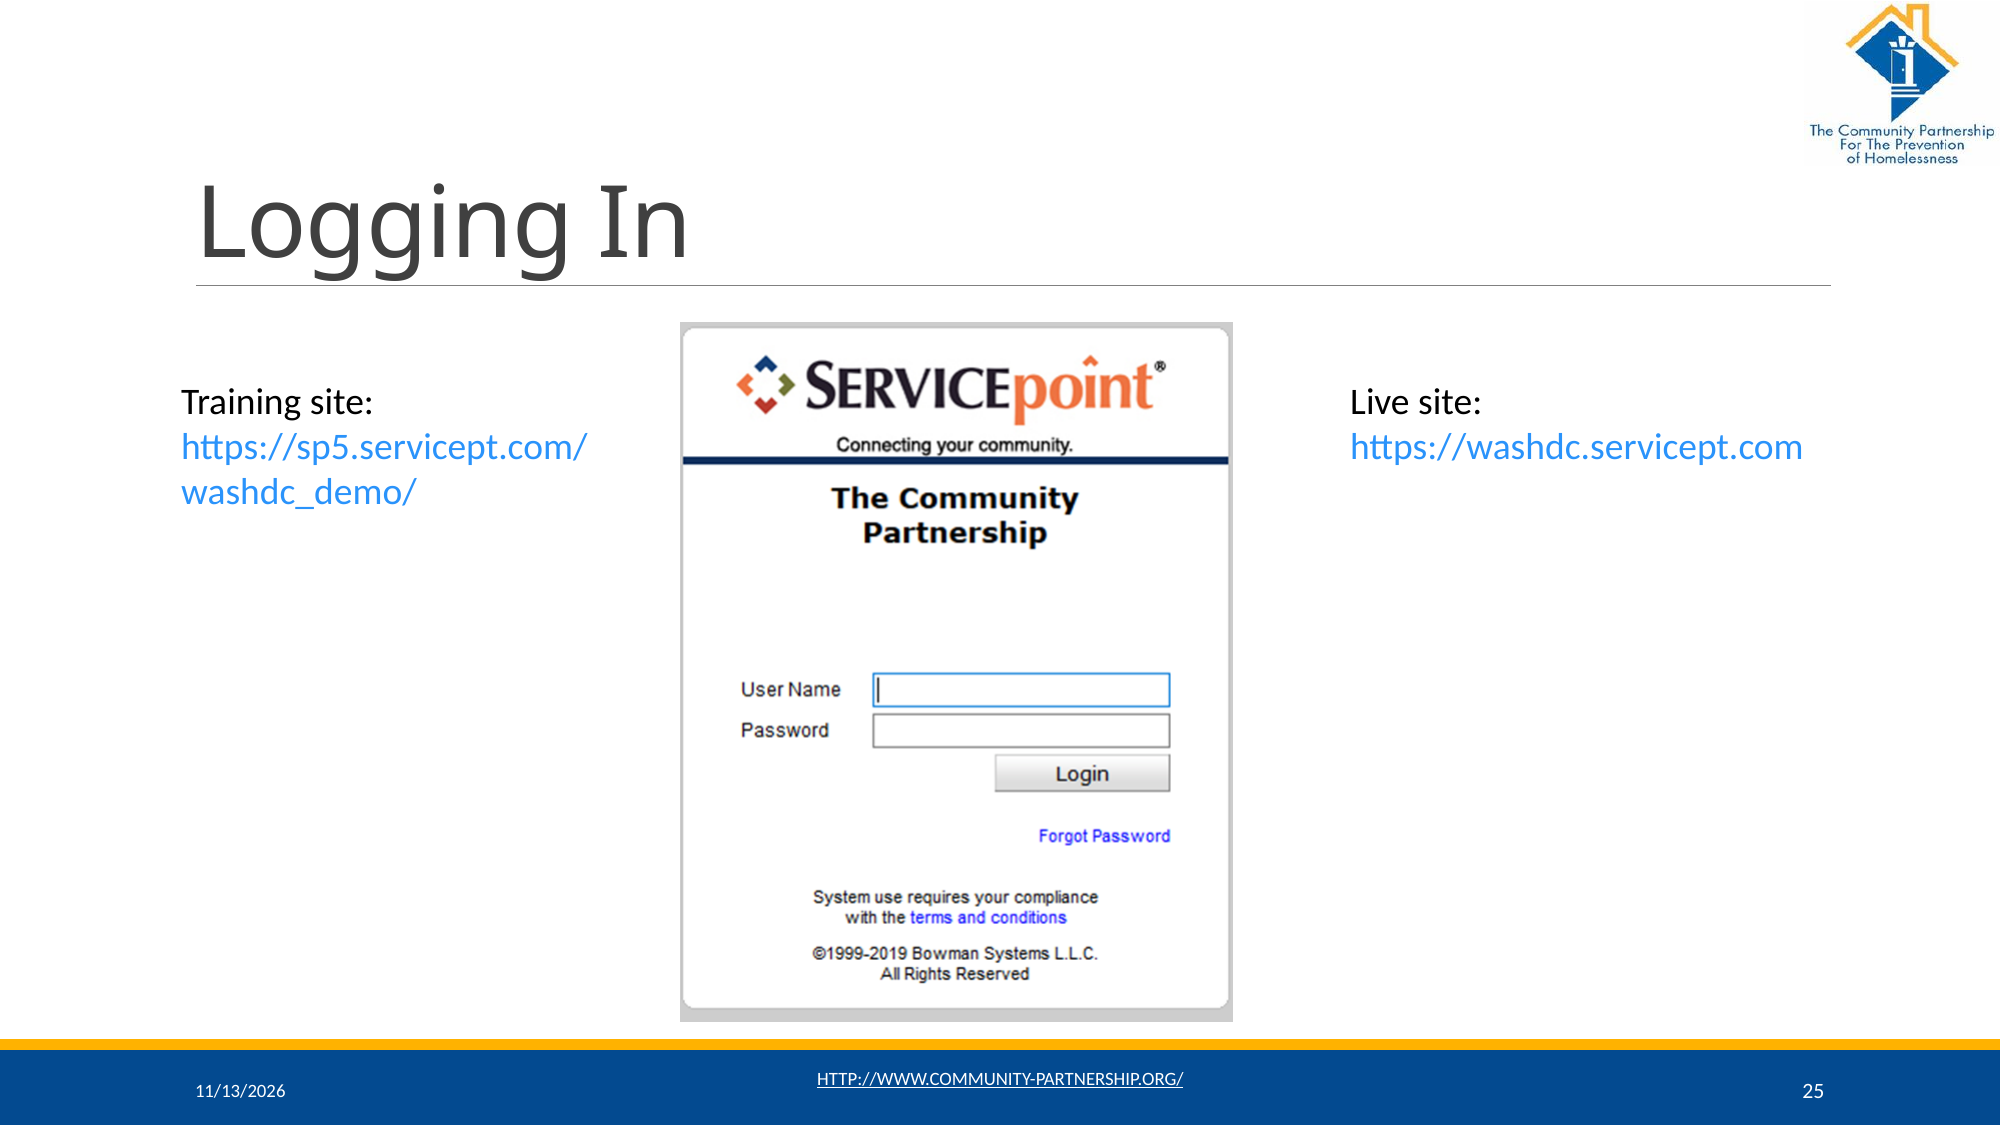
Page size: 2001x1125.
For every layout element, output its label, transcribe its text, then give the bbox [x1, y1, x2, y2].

picture [1804, 1, 2000, 166]
footer http://www.community-partnership.org/ [604, 1059, 1396, 1120]
text_box Training site: https://sp5.servicept.com/washdc_demo/ [166, 370, 620, 520]
slide_number 25 [1624, 1059, 1840, 1120]
picture [680, 322, 1234, 1023]
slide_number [180, 1059, 586, 1120]
title Logging In [180, 47, 1830, 285]
text_box Live site: https://washdc.servicept.com [1335, 370, 1874, 475]
